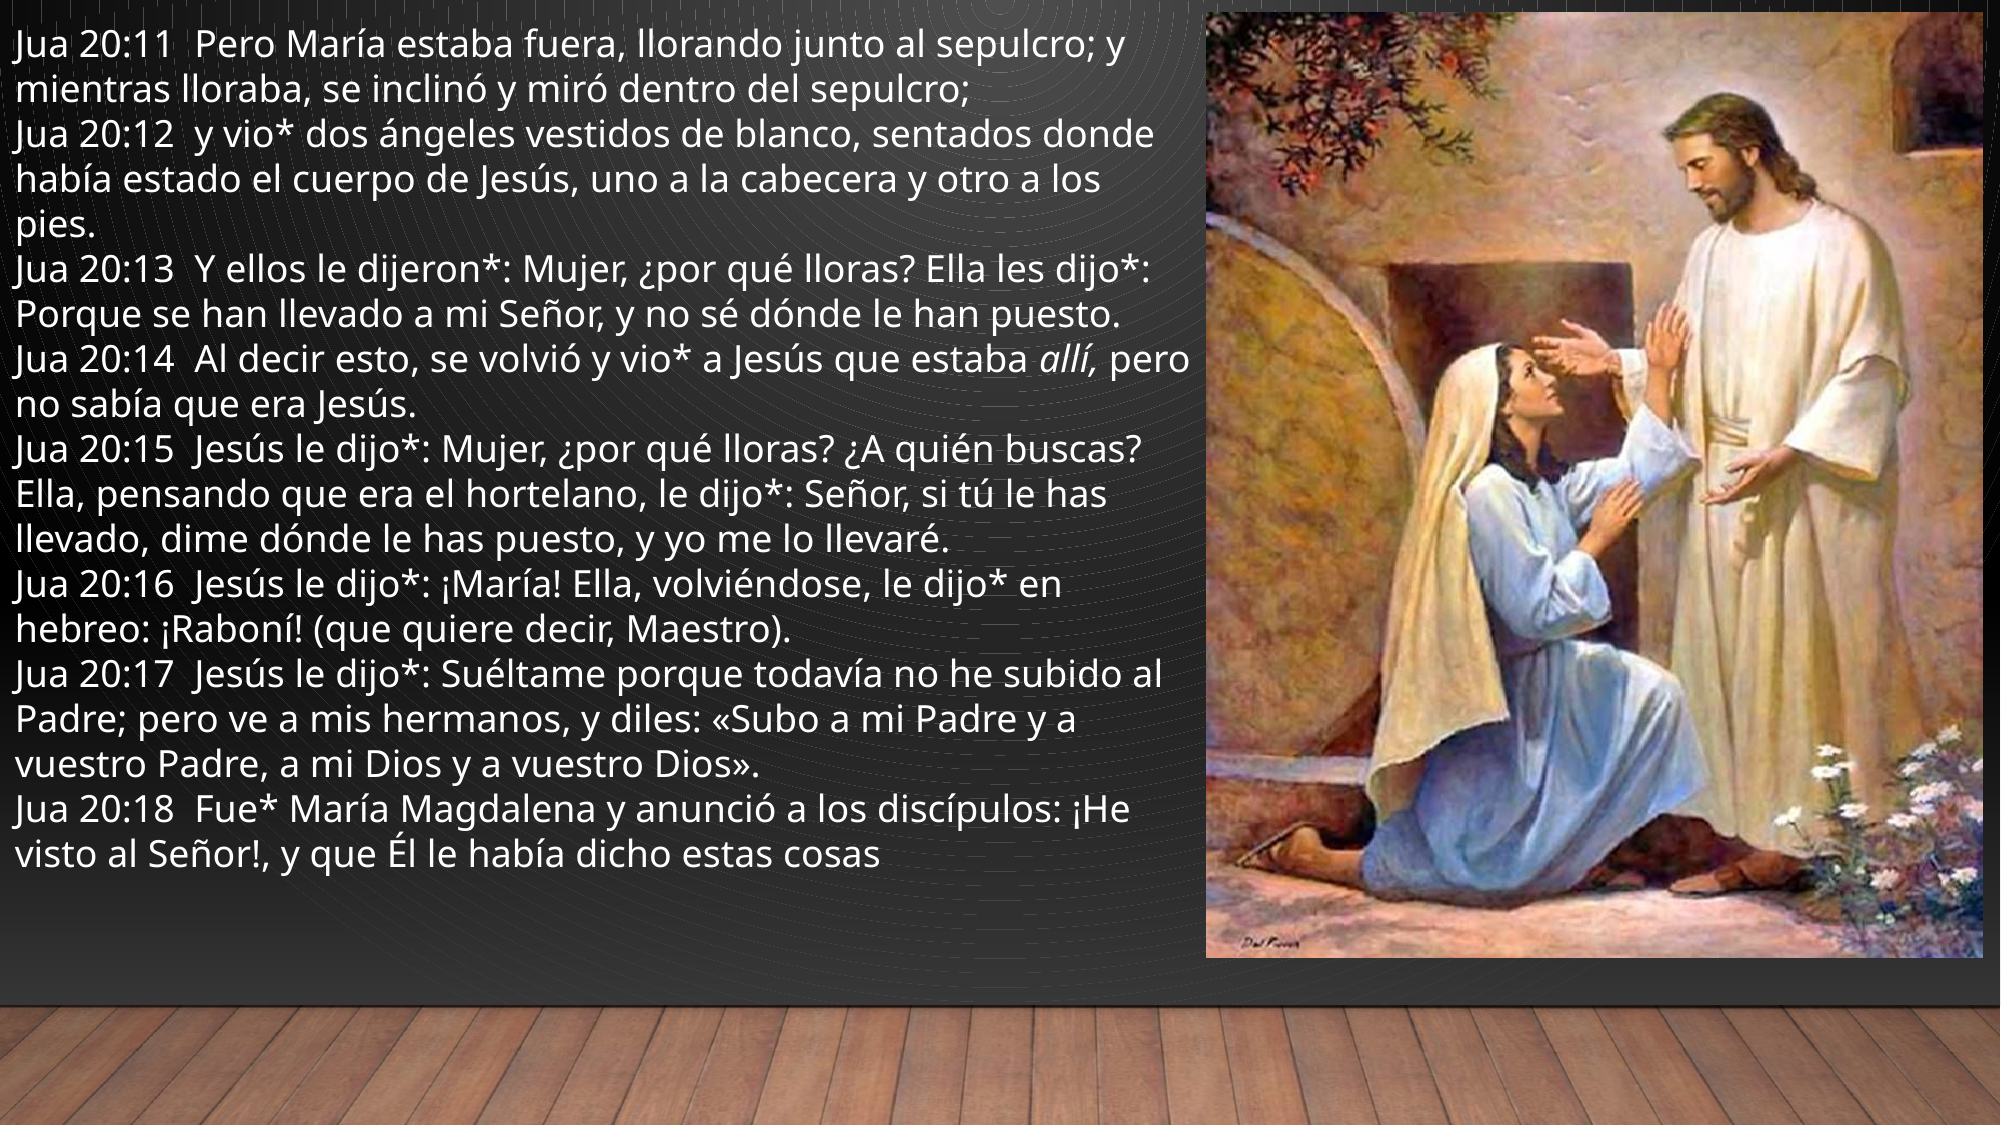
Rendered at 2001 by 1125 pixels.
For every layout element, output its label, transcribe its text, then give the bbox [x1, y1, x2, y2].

picture [0, 1005, 2000, 1125]
text_box Jua 20:11 Pero María estaba fuera, llorando junto al sepulcro; y mientras lloraba, se inclinó y miró dentro del sepulcro; Jua 20:12 y vio* dos ángeles vestidos de blanco, sentados donde había estado el cuerpo de Jesús, uno a la cabecera y otro a los pies. Jua 20:13 Y ellos le dijeron*: Mujer, ¿por qué lloras? Ella les dijo*: Porque se han llevado a mi Señor, y no sé dónde le han puesto. Jua 20:14 Al decir esto, se volvió y vio* a Jesús que estaba allí, pero no sabía que era Jesús. Jua 20:15 Jesús le dijo*: Mujer, ¿por qué lloras? ¿A quién buscas? Ella, pensando que era el hortelano, le dijo*: Señor, si tú le has llevado, dime dónde le has puesto, y yo me lo llevaré. Jua 20:16 Jesús le dijo*: ¡María! Ella, volviéndose, le dijo* en hebreo: ¡Raboní! (que quiere decir, Maestro). Jua 20:17 Jesús le dijo*: Suéltame porque todavía no he subido al Padre; pero ve a mis hermanos, y diles: «Subo a mi Padre y a vuestro Padre, a mi Dios y a vuestro Dios». Jua 20:18 Fue* María Magdalena y anunció a los discípulos: ¡He visto al Señor!, y que Él le había dicho estas cosas. [0, 12, 1205, 883]
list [1205, 12, 1983, 959]
